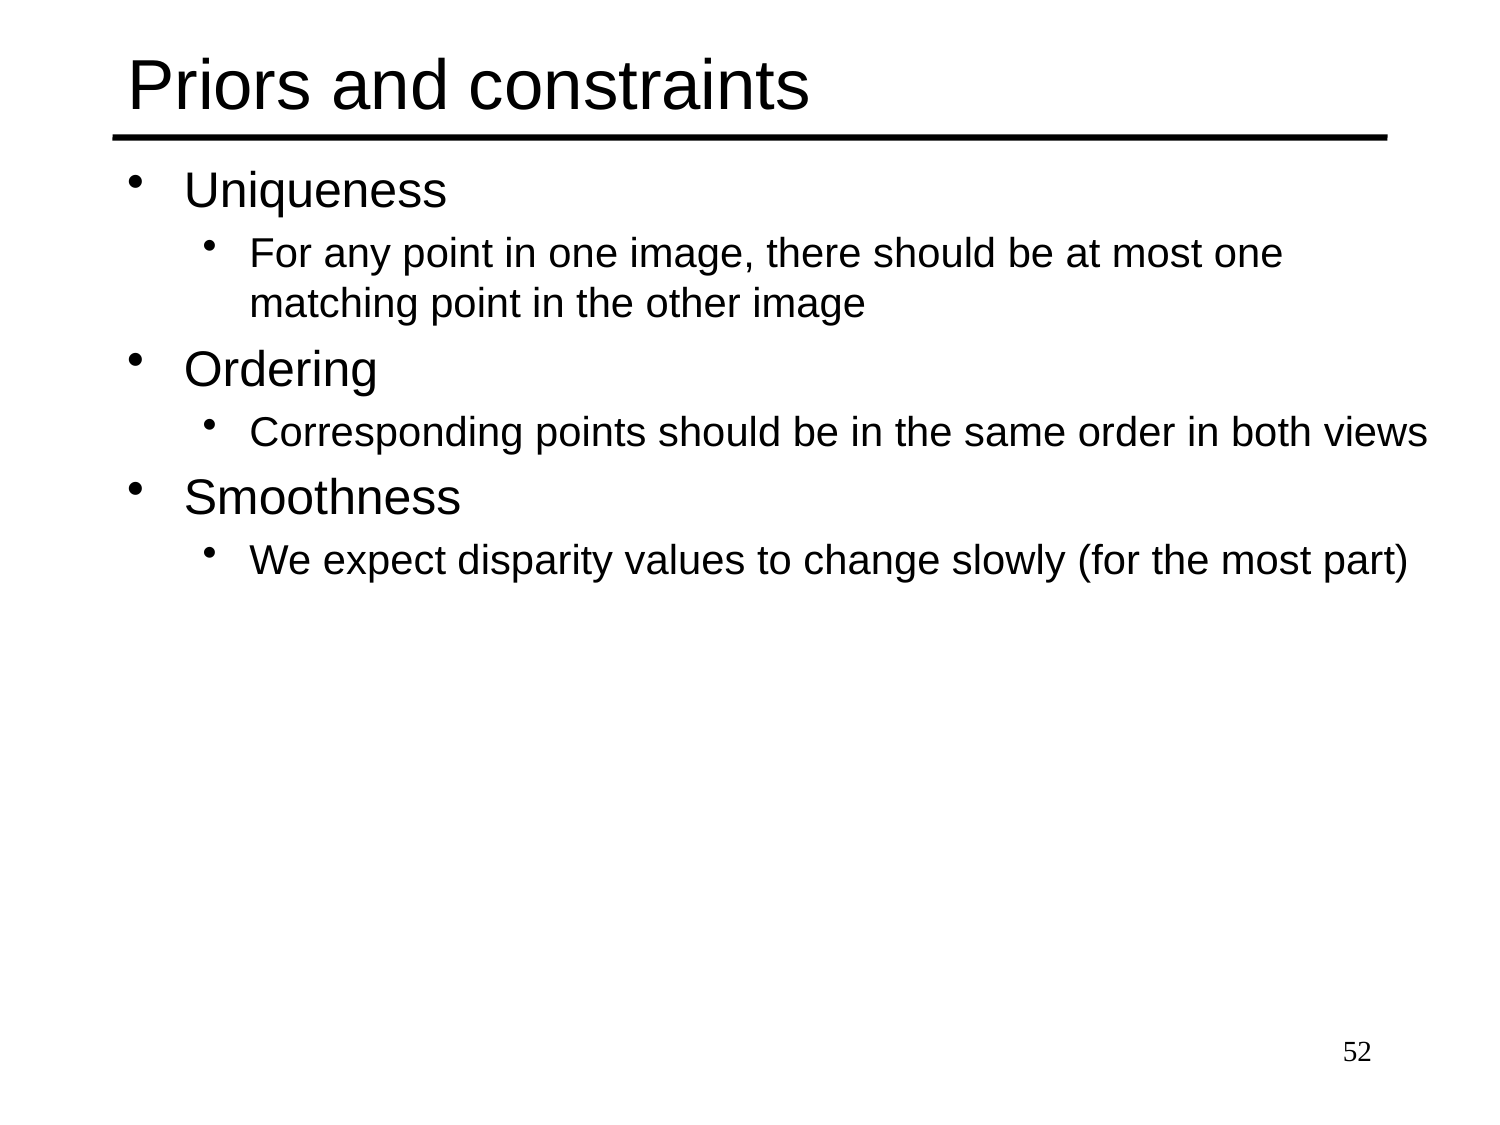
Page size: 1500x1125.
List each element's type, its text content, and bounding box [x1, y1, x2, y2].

slide_number 52 [1074, 1025, 1388, 1100]
list Uniqueness For any point in one image, there should be at most one matching point in the other image Ordering Corresponding points should be in the same order in both views Smoothness We expect disparity values to change slowly (for the most part) [112, 149, 1463, 725]
title Priors and constraints [112, 12, 1388, 149]
